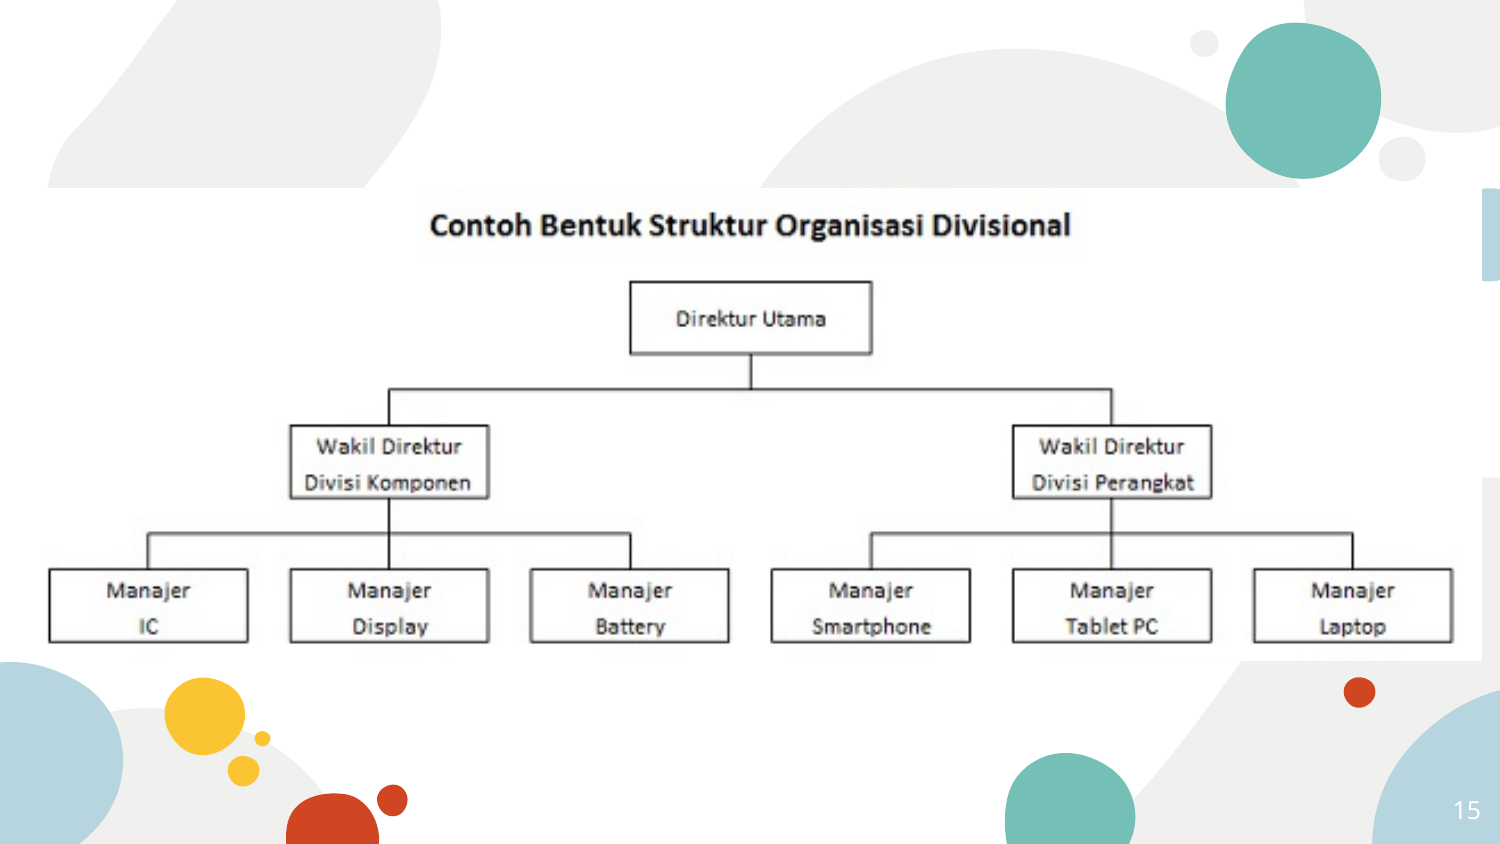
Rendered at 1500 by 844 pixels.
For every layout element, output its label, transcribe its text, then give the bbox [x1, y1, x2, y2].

slide_number 15 [1391, 779, 1482, 844]
picture [24, 188, 1483, 661]
